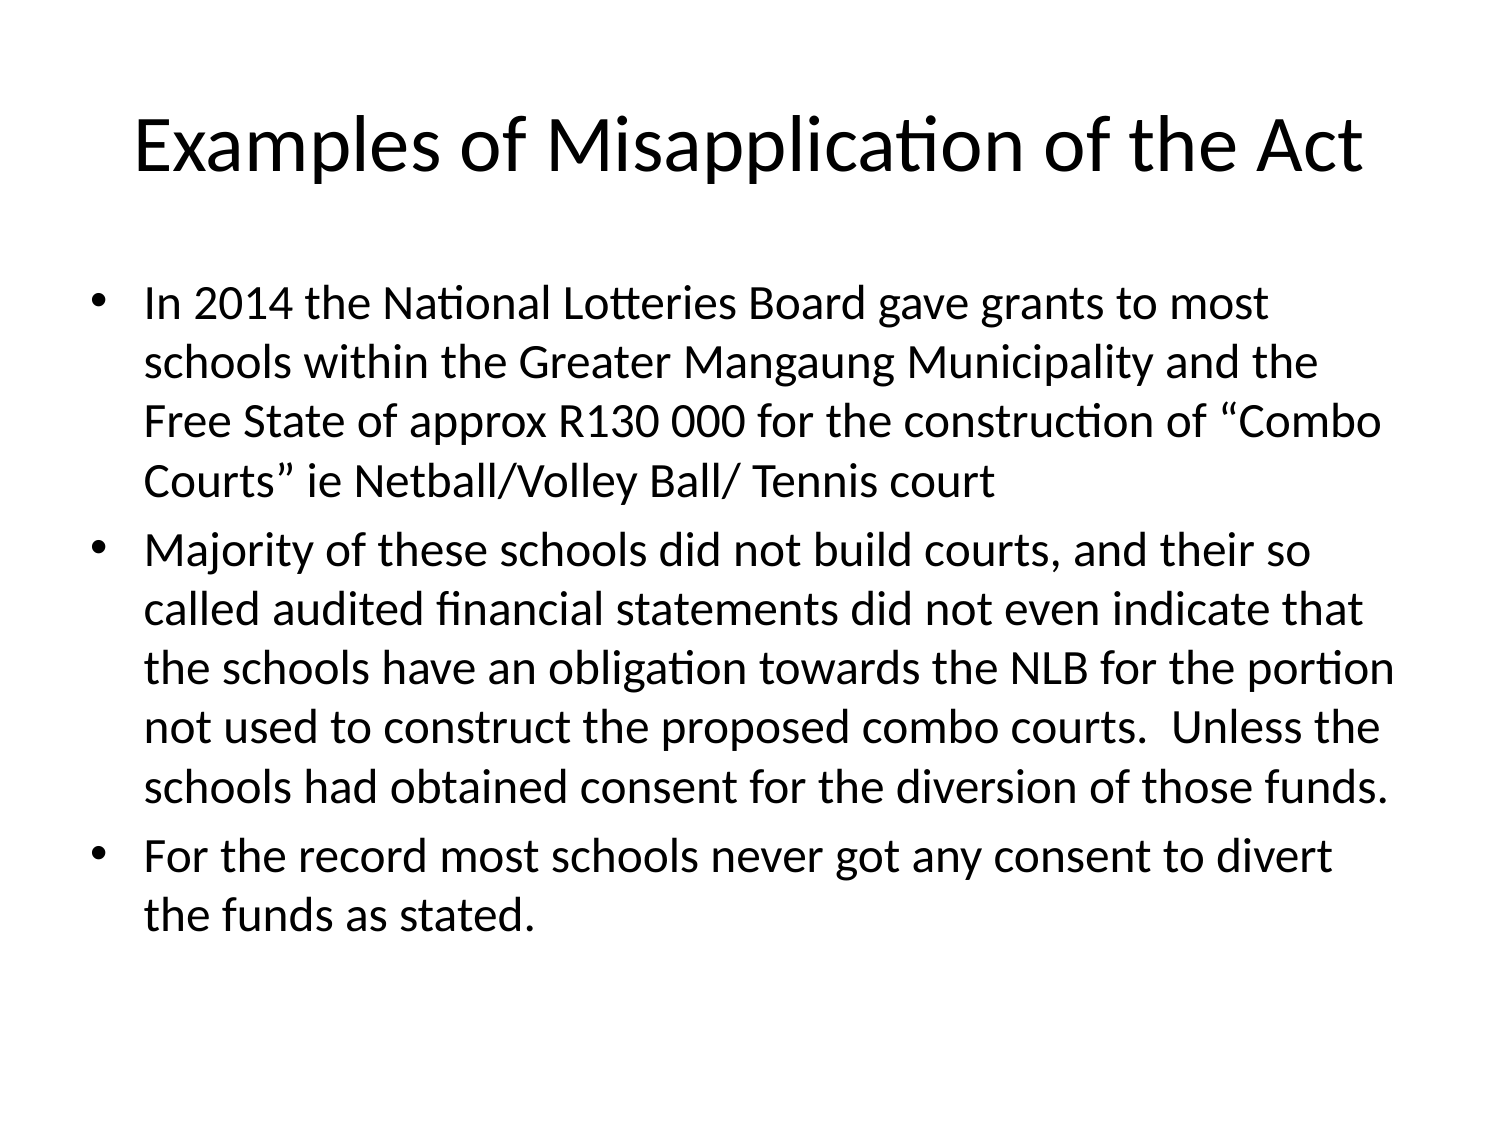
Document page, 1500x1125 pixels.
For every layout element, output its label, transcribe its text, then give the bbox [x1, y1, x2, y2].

title Examples of Misapplication of the Act [75, 45, 1425, 233]
list In 2014 the National Lotteries Board gave grants to most schools within the Greater Mangaung Municipality and the Free State of approx R130 000 for the construction of “Combo Courts” ie Netball/Volley Ball/ Tennis court Majority of these schools did not build courts, and their so called audited financial statements did not even indicate that the schools have an obligation towards the NLB for the portion not used to construct the proposed combo courts. Unless the schools had obtained consent for the diversion of those funds. For the record most schools never got any consent to divert the funds as stated. [75, 262, 1425, 1005]
